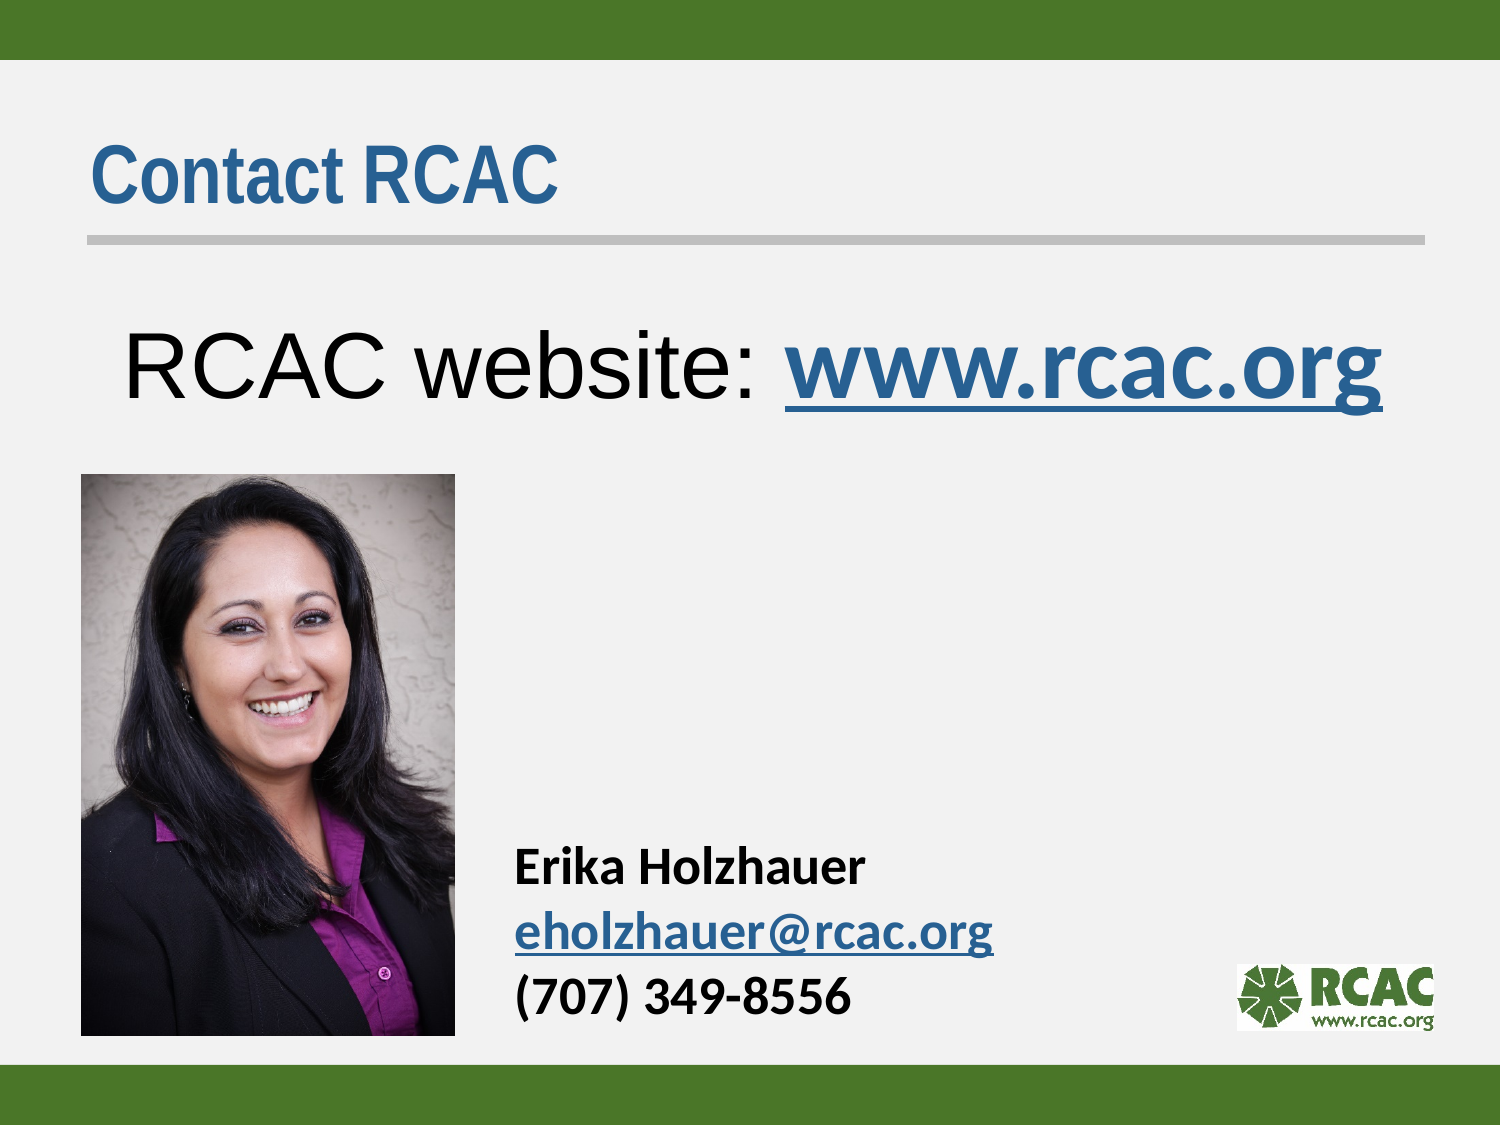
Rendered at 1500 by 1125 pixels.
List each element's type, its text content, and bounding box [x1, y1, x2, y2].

text_box RCAC website: www.rcac.org [80, 287, 1425, 428]
title Contact RCAC [75, 103, 1425, 238]
picture [1250, 964, 1434, 1031]
picture [80, 474, 455, 1036]
text_box Erika Holzhauer eholzhauer@rcac.org (707) 349-8556 [499, 823, 1250, 1033]
